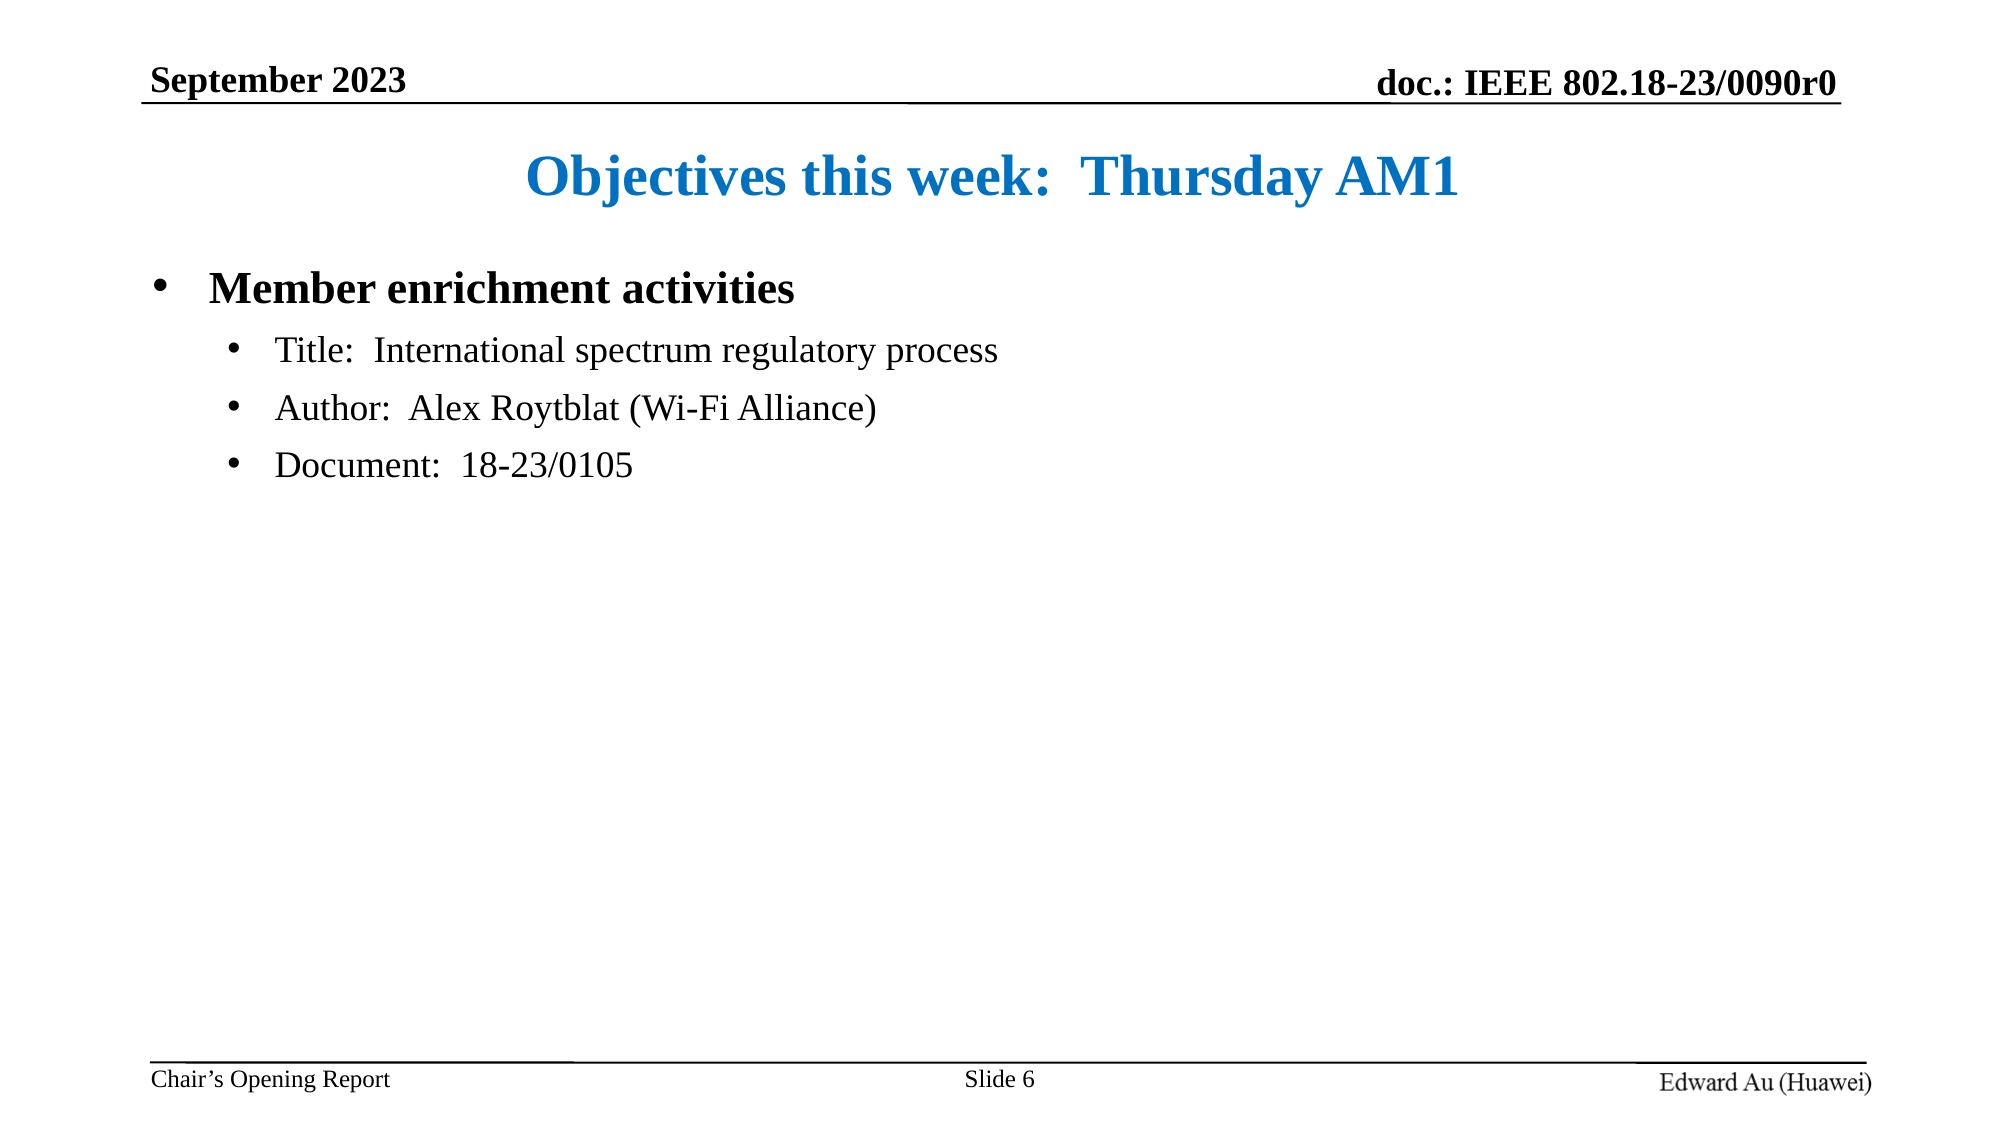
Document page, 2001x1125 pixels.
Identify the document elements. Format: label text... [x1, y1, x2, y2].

title Objectives this week: Thursday AM1 [137, 99, 1851, 246]
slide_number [149, 54, 651, 99]
picture [1174, 1058, 1887, 1113]
list Member enrichment activities Title: International spectrum regulatory process Author: Alex Roytblat (Wi-Fi Alliance) Document: 18-23/0105 [137, 249, 1851, 1013]
slide_number Slide 6 [933, 1061, 1067, 1123]
